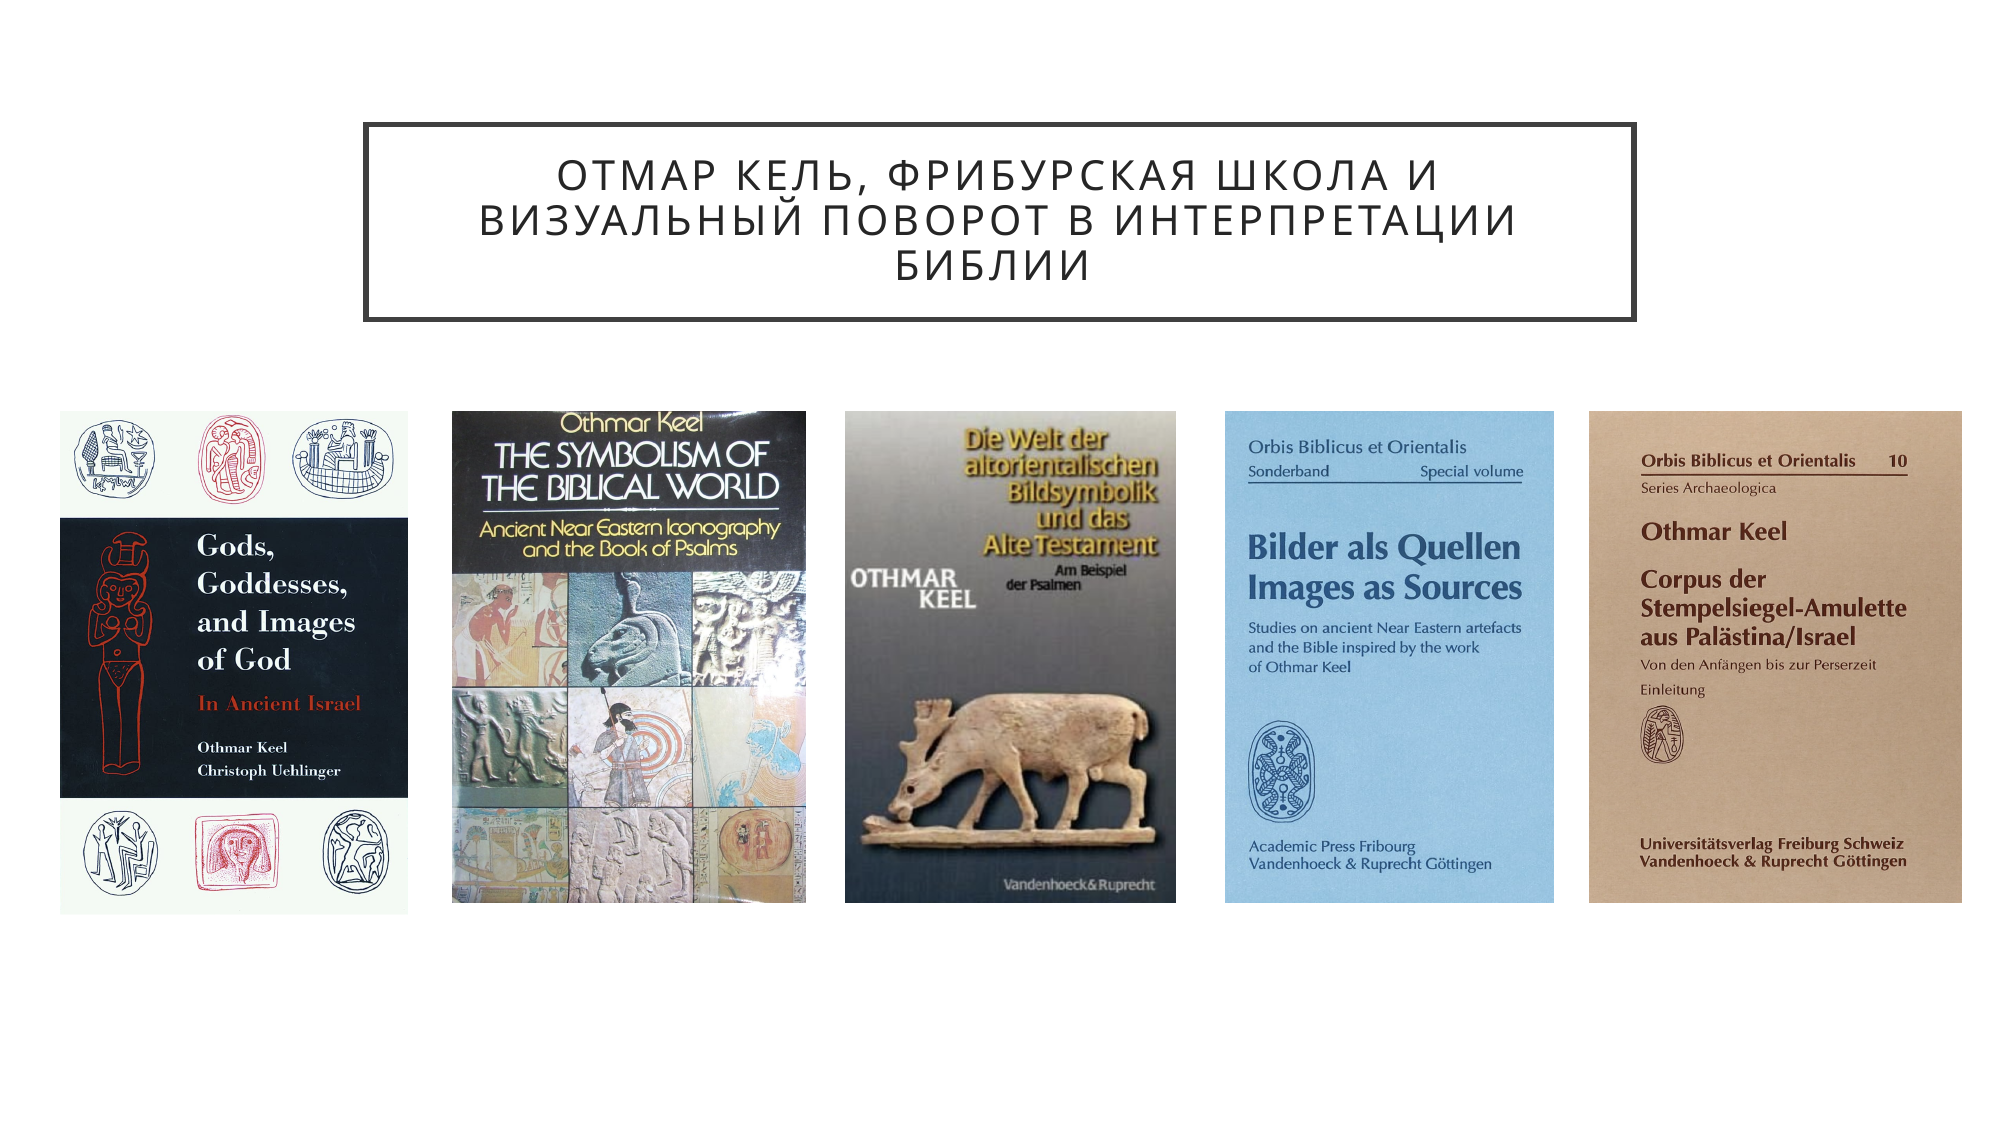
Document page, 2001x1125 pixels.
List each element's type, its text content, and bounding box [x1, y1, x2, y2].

picture [452, 411, 806, 903]
picture [60, 411, 408, 925]
picture [1225, 411, 1554, 903]
title Отмар Кель, Фрибурская школа и визуальный поворот в интерпретации Библии [363, 122, 1637, 322]
picture [1589, 411, 1962, 903]
picture [845, 411, 1176, 903]
